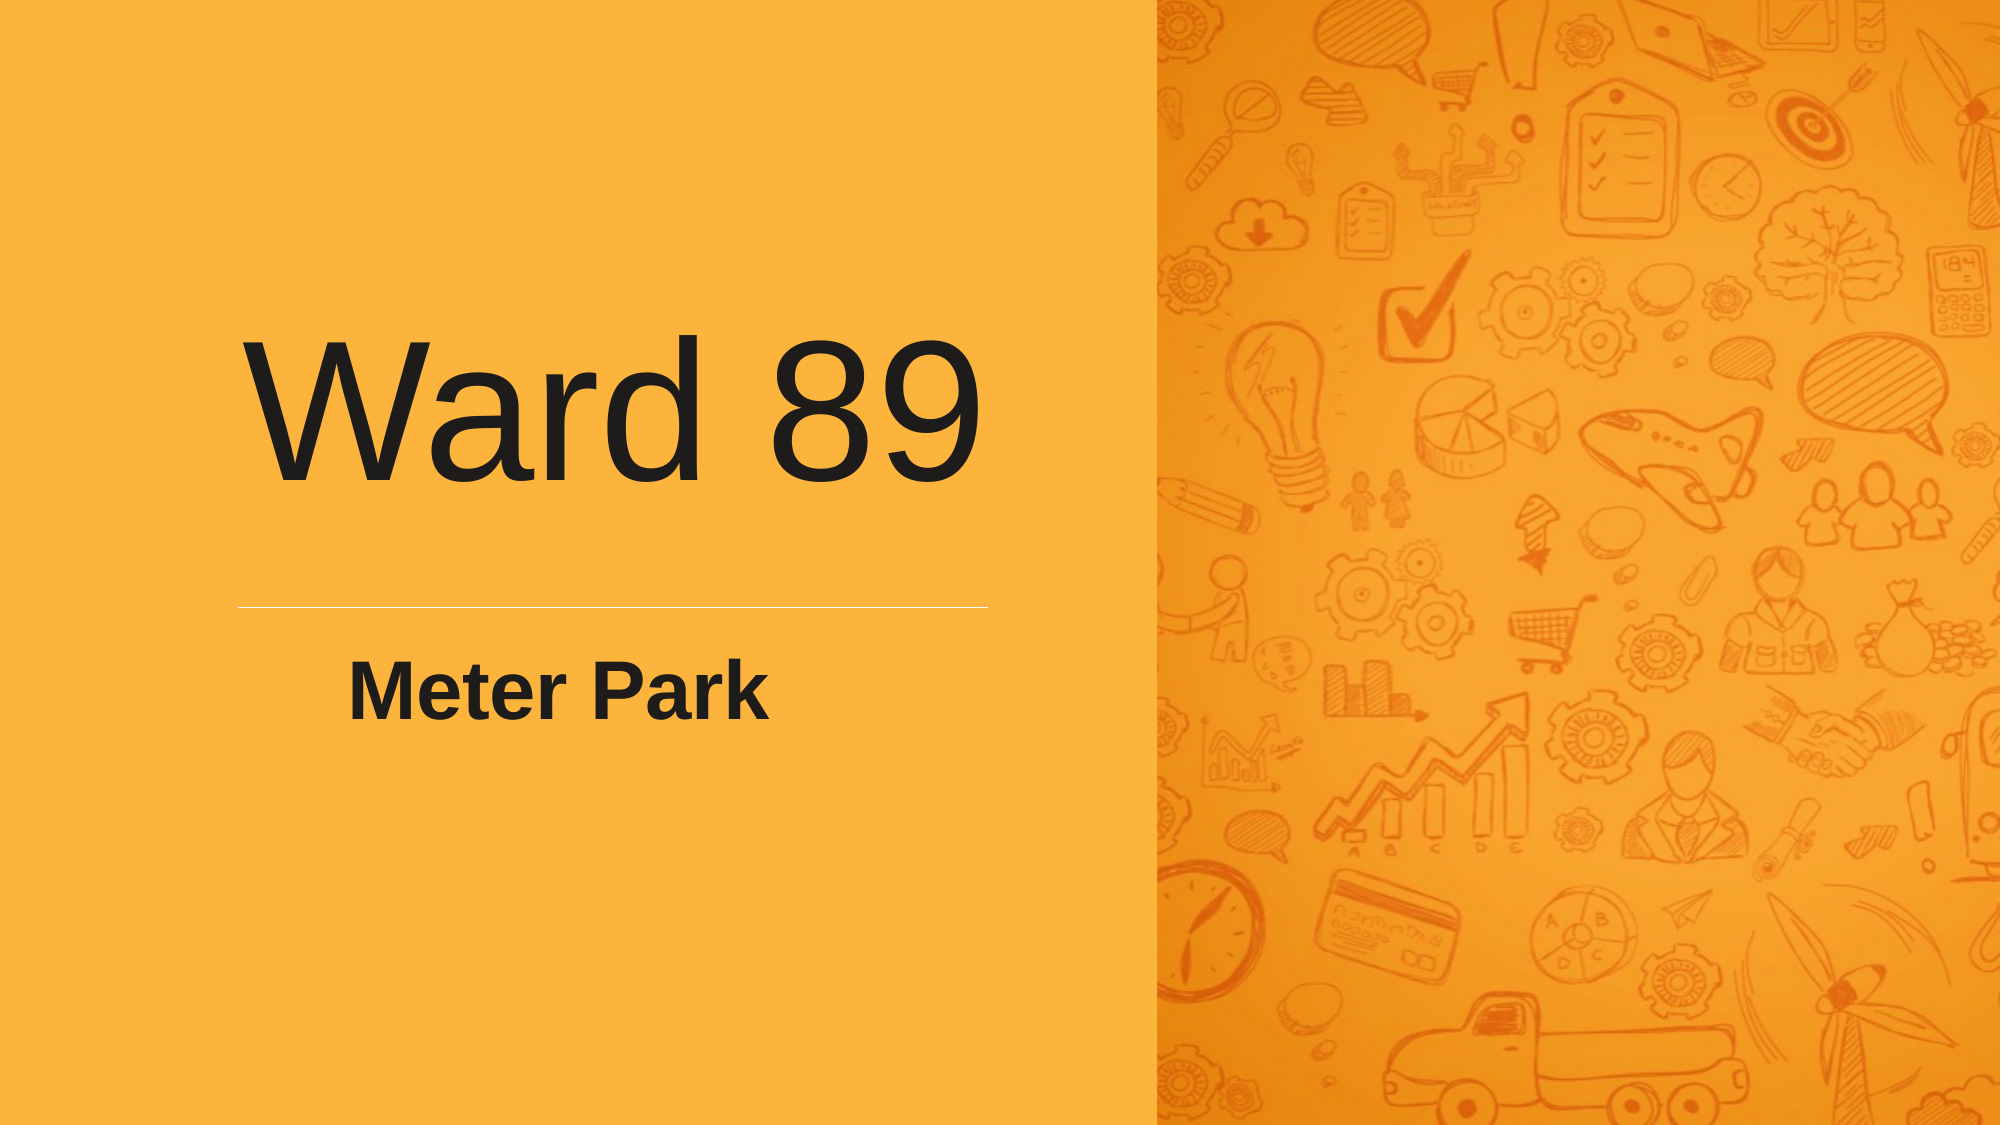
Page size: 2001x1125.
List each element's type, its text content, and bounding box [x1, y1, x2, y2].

list Meter Park [39, 647, 831, 840]
list Ward 89 [238, 307, 831, 596]
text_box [835, 0, 2000, 1125]
